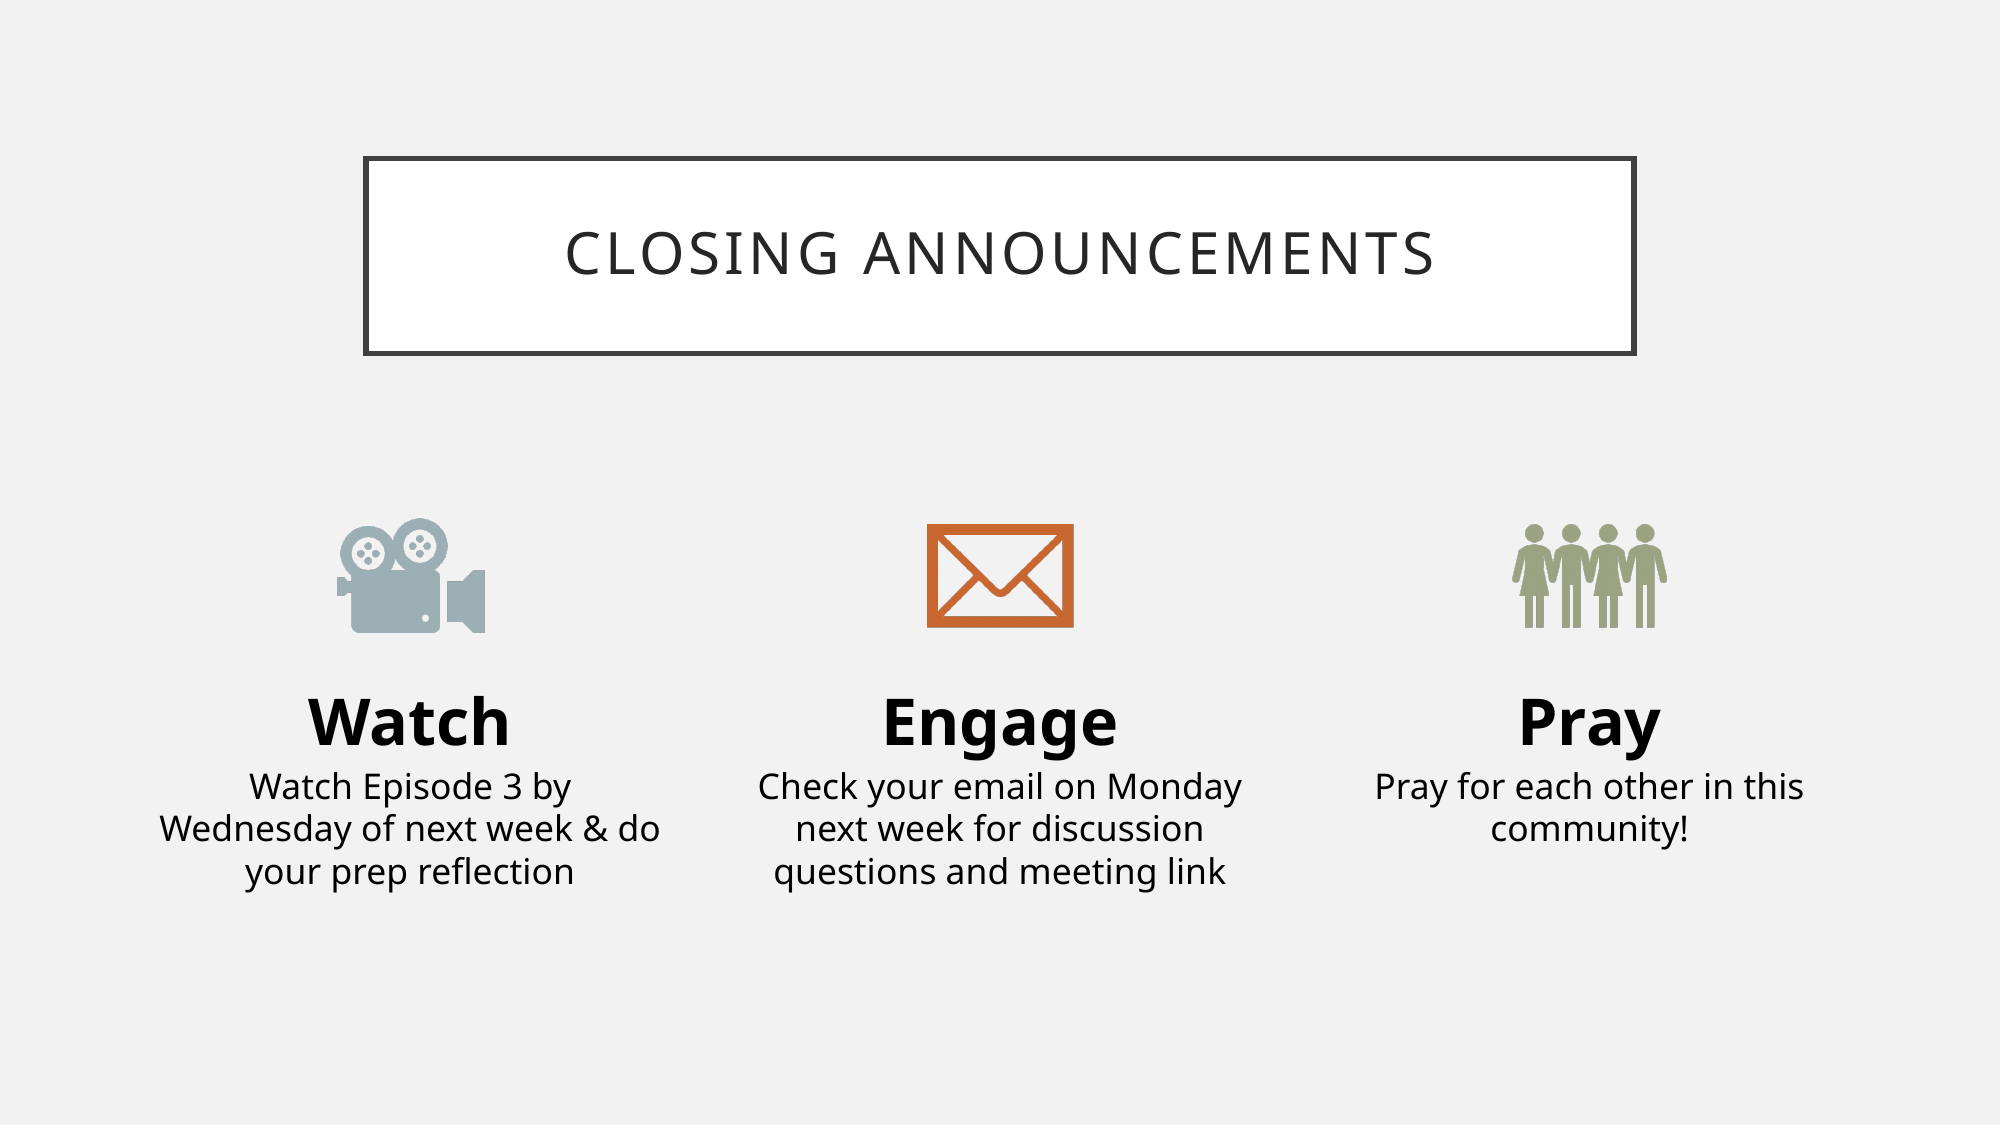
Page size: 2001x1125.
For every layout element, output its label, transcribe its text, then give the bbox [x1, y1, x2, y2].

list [158, 432, 1842, 943]
title Closing announcements [363, 156, 1637, 356]
